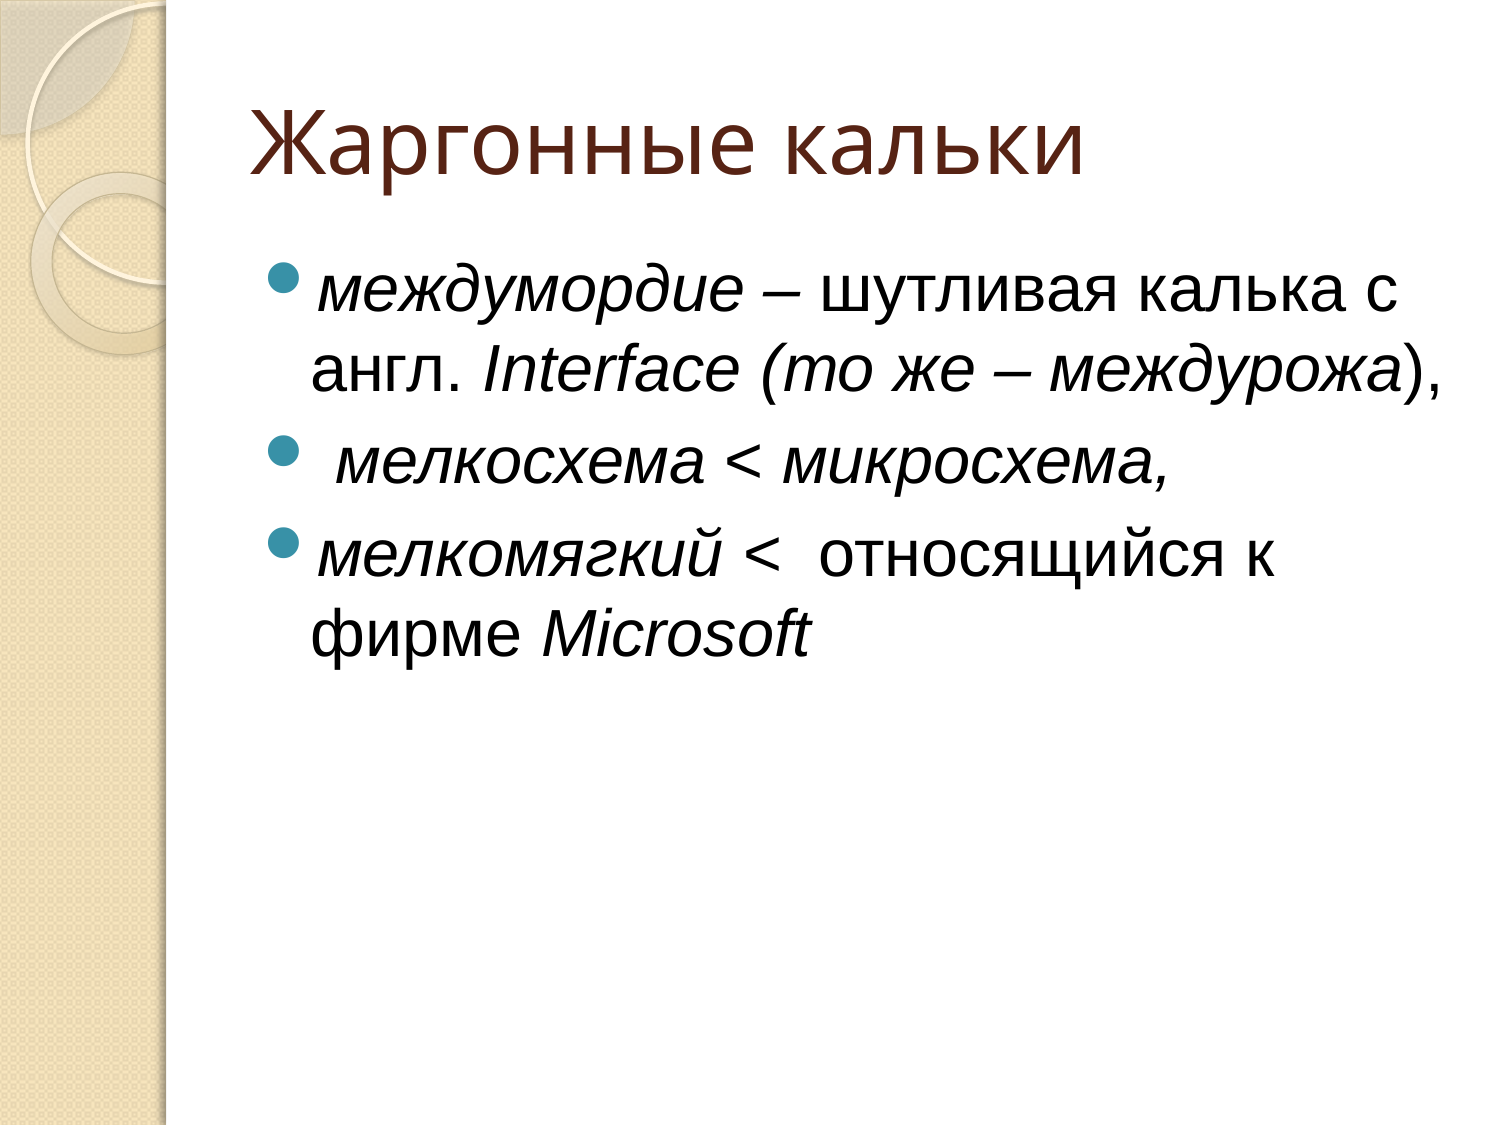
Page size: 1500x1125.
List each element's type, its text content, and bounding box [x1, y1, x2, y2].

list междумордие – шутливая калька с англ. Interface (то же – междурожа), мелкосхема < микросхема, мелкомягкий < относящийся к фирме Microsoft [235, 237, 1466, 1025]
title Жаргонные кальки [235, 45, 1466, 233]
